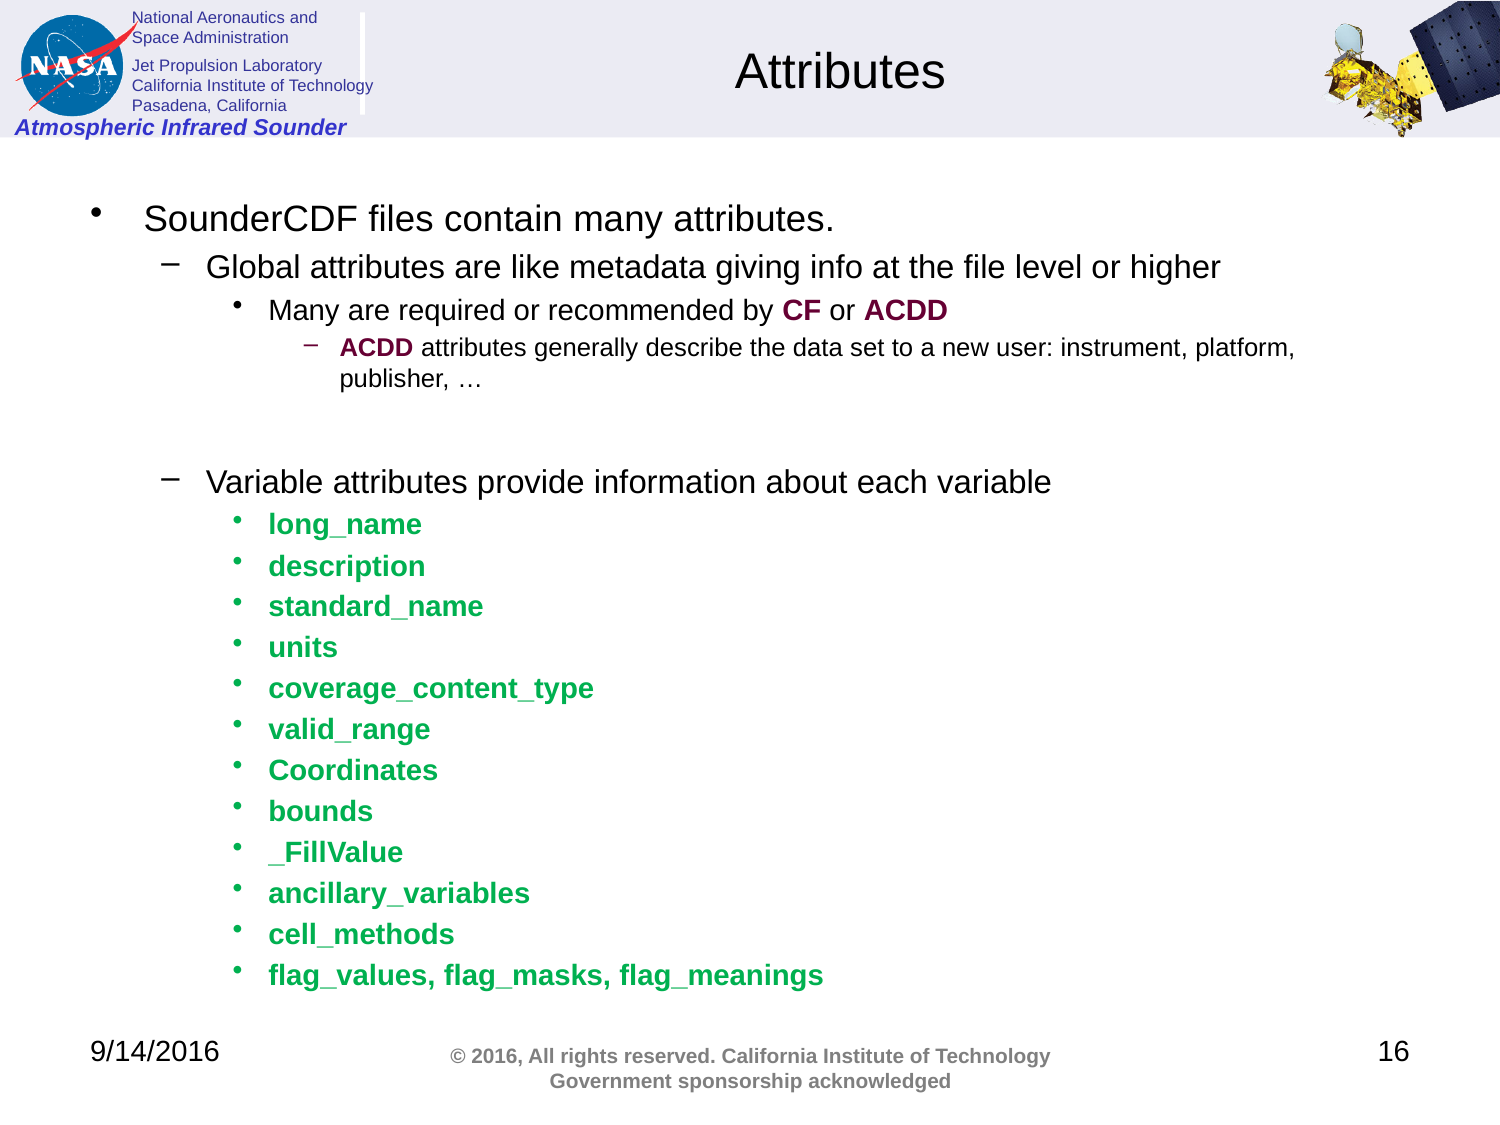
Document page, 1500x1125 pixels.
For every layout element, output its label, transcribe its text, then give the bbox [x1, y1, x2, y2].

title Attributes [363, 12, 1318, 125]
list SounderCDF files contain many attributes. Global attributes are like metadata giving info at the file level or higher Many are required or recommended by CF or ACDD ACDD attributes generally describe the data set to a new user: instrument, platform, publisher, … Variable attributes provide information about each variable long_name description standard_name units coverage_content_type valid_range Coordinates bounds _FillValue ancillary_variables cell_methods flag_values, flag_masks, flag_meanings [75, 187, 1425, 1005]
picture [15, 15, 143, 122]
slide_number 16 [1074, 1024, 1426, 1103]
picture [1320, 0, 1500, 138]
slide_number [74, 1024, 426, 1103]
